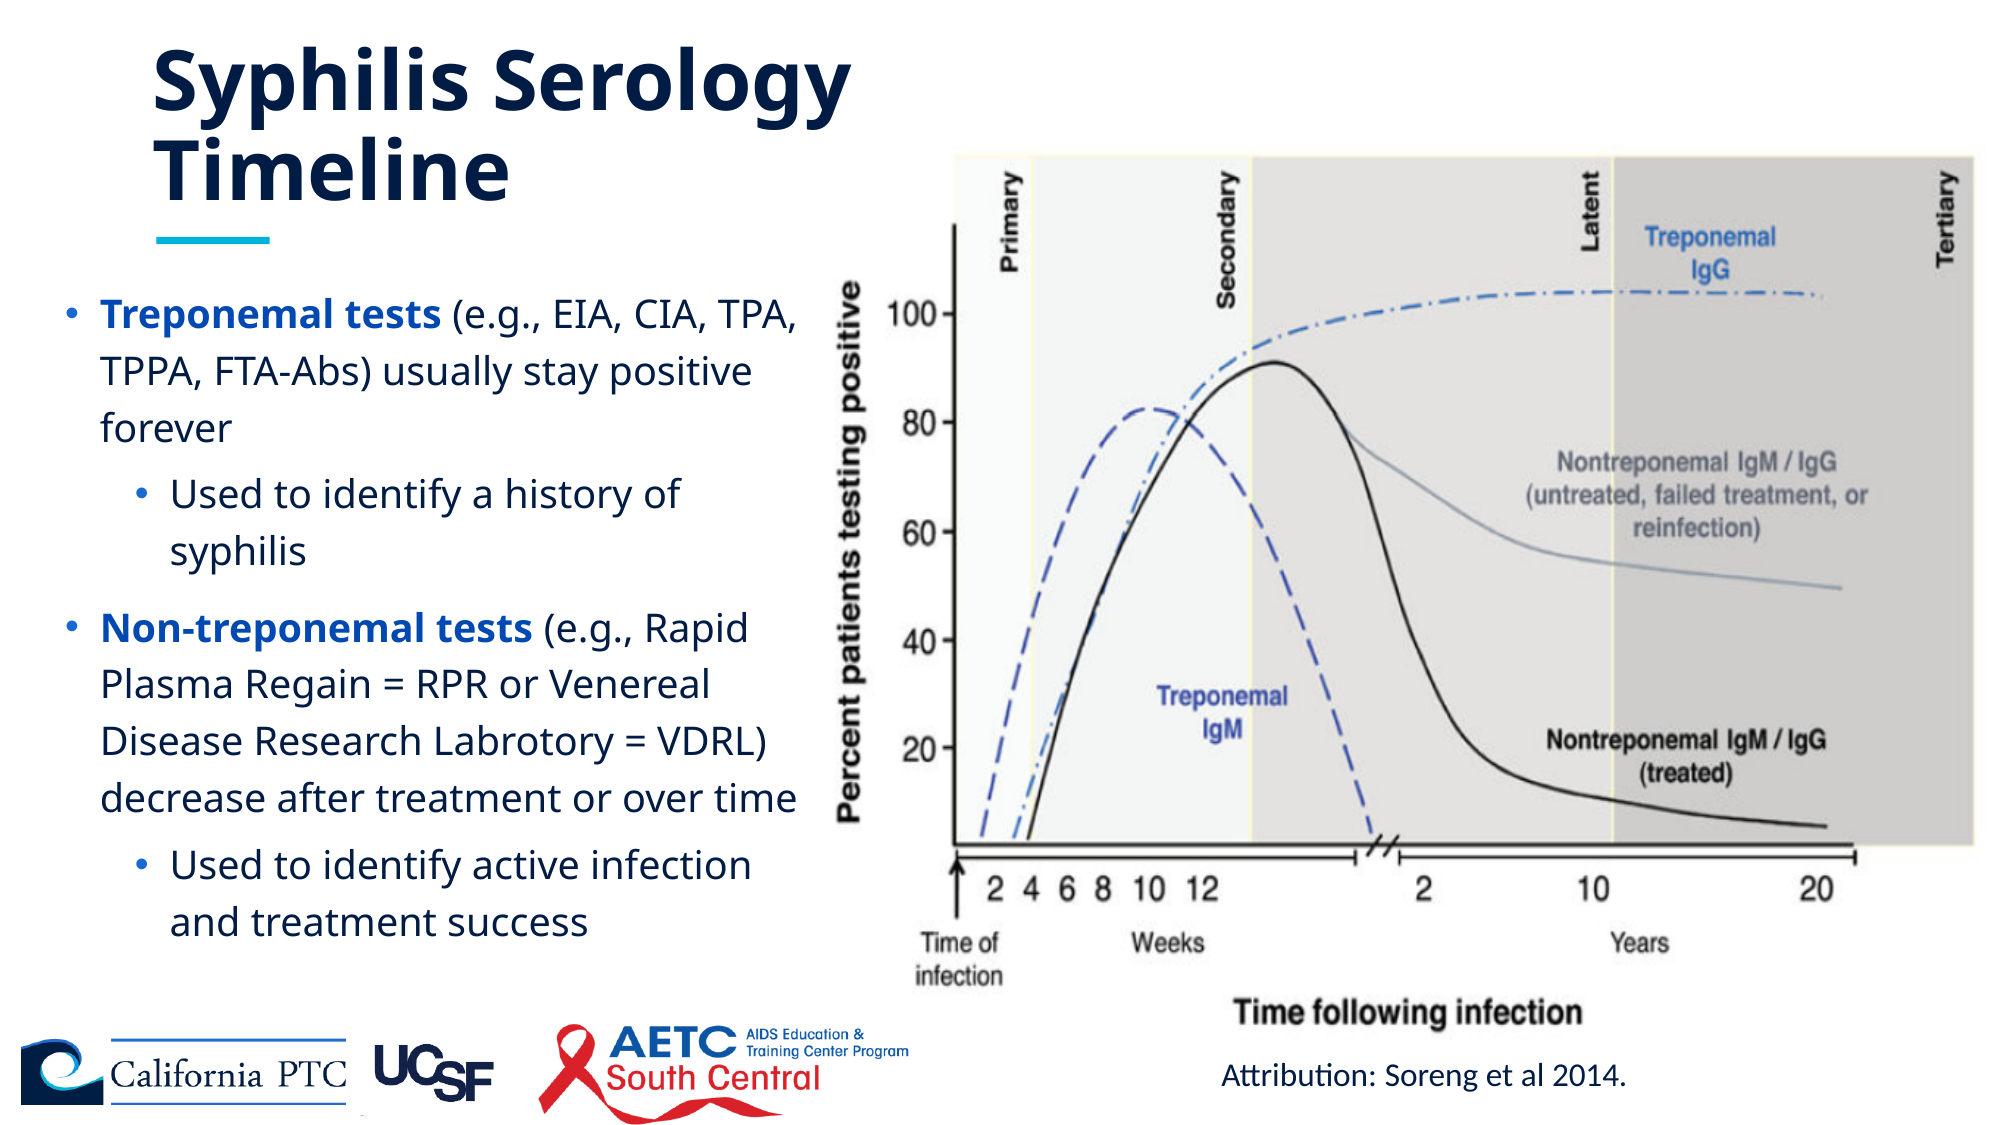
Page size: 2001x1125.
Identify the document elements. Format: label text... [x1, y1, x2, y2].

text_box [815, 136, 2000, 1102]
picture [21, 1024, 346, 1105]
picture [536, 1015, 914, 1125]
picture [360, 1032, 501, 1116]
list Treponemal tests (e.g., EIA, CIA, TPA, TPPA, FTA-Abs) usually stay positive forever Used to identify a history of syphilis Non-treponemal tests (e.g., Rapid Plasma Regain = RPR or Venereal Disease Research Labrotory = VDRL) decrease after treatment or over time Used to identify active infection and treatment success [50, 272, 815, 1014]
title Syphilis Serology Timeline [137, 19, 893, 237]
